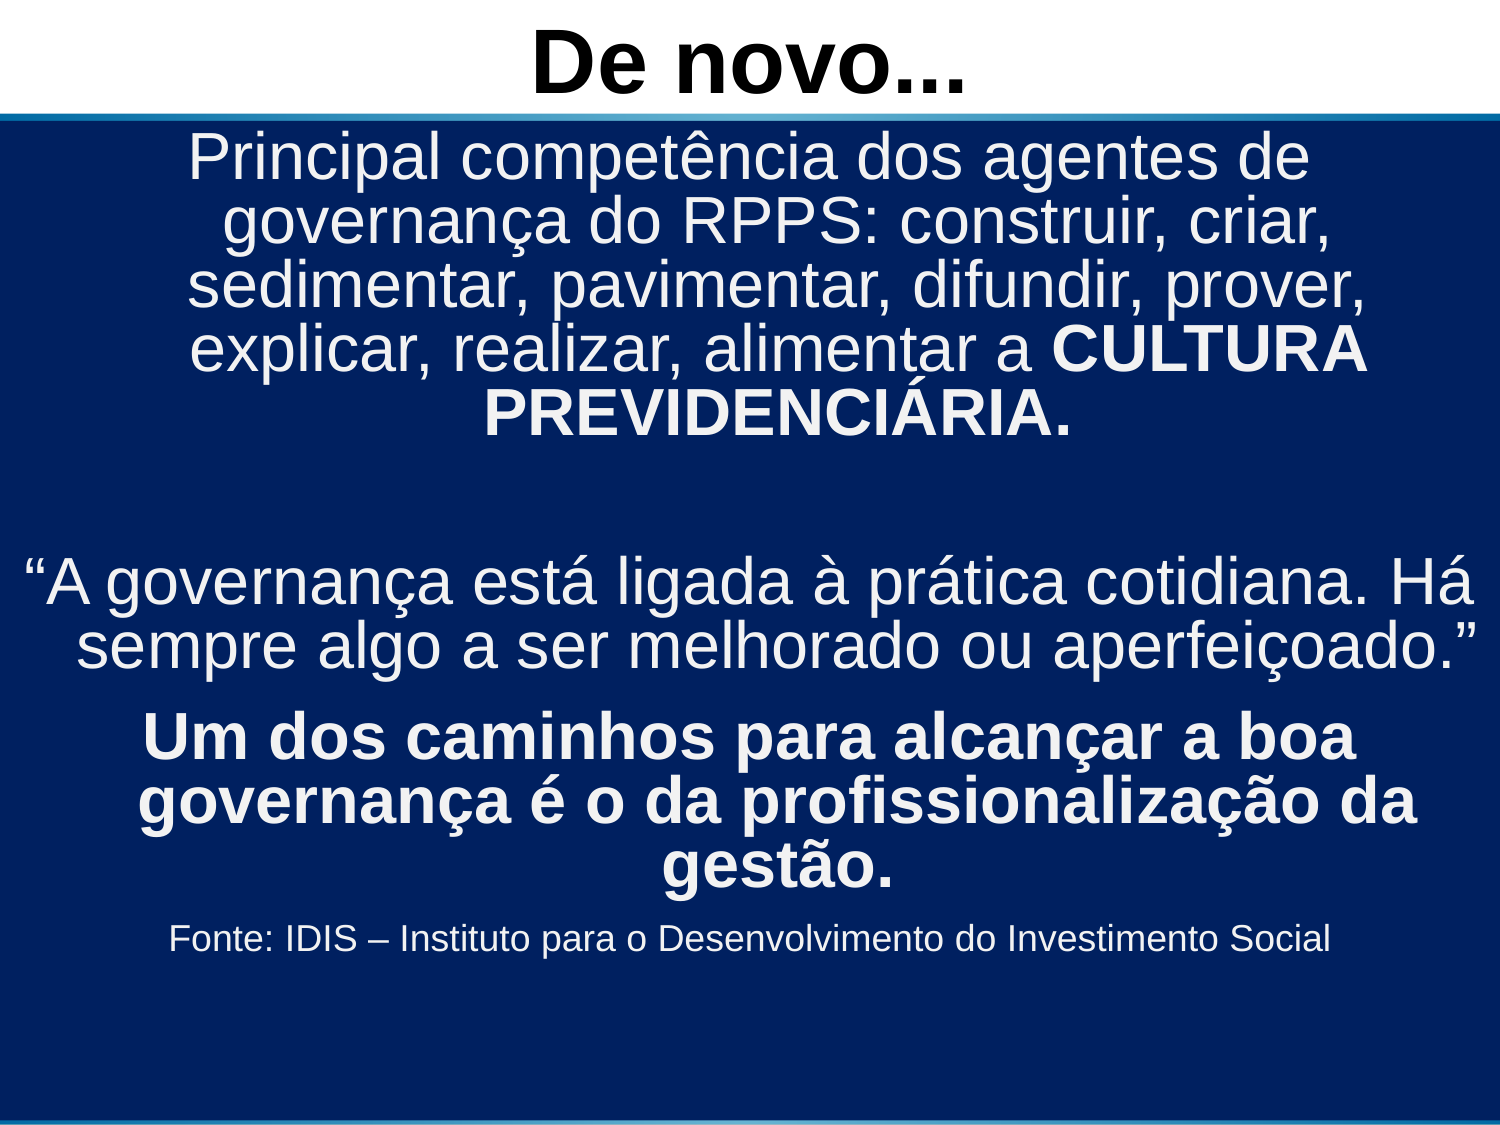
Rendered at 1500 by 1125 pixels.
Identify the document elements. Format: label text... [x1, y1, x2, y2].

picture [1467, 1121, 1500, 1125]
picture [97, 114, 1405, 120]
picture [91, 1121, 1402, 1125]
picture [46, 114, 53, 120]
picture [1469, 114, 1500, 120]
text_box De novo... [0, 0, 1500, 114]
picture [0, 114, 32, 120]
picture [0, 1121, 27, 1125]
list Principal competência dos agentes de governança do RPPS: construir, criar, sedimentar, pavimentar, difundir, prover, explicar, realizar, alimentar a CULTURA PREVIDENCIÁRIA. “A governança está ligada à prática cotidiana. Há sempre algo a ser melhorado ou aperfeiçoado.” Um dos caminhos para alcançar a boa governança é o da profissionalização da gestão. Fonte: IDIS – Instituto para o Desenvolvimento do Investimento Social [0, 120, 1500, 1121]
picture [1448, 114, 1455, 120]
